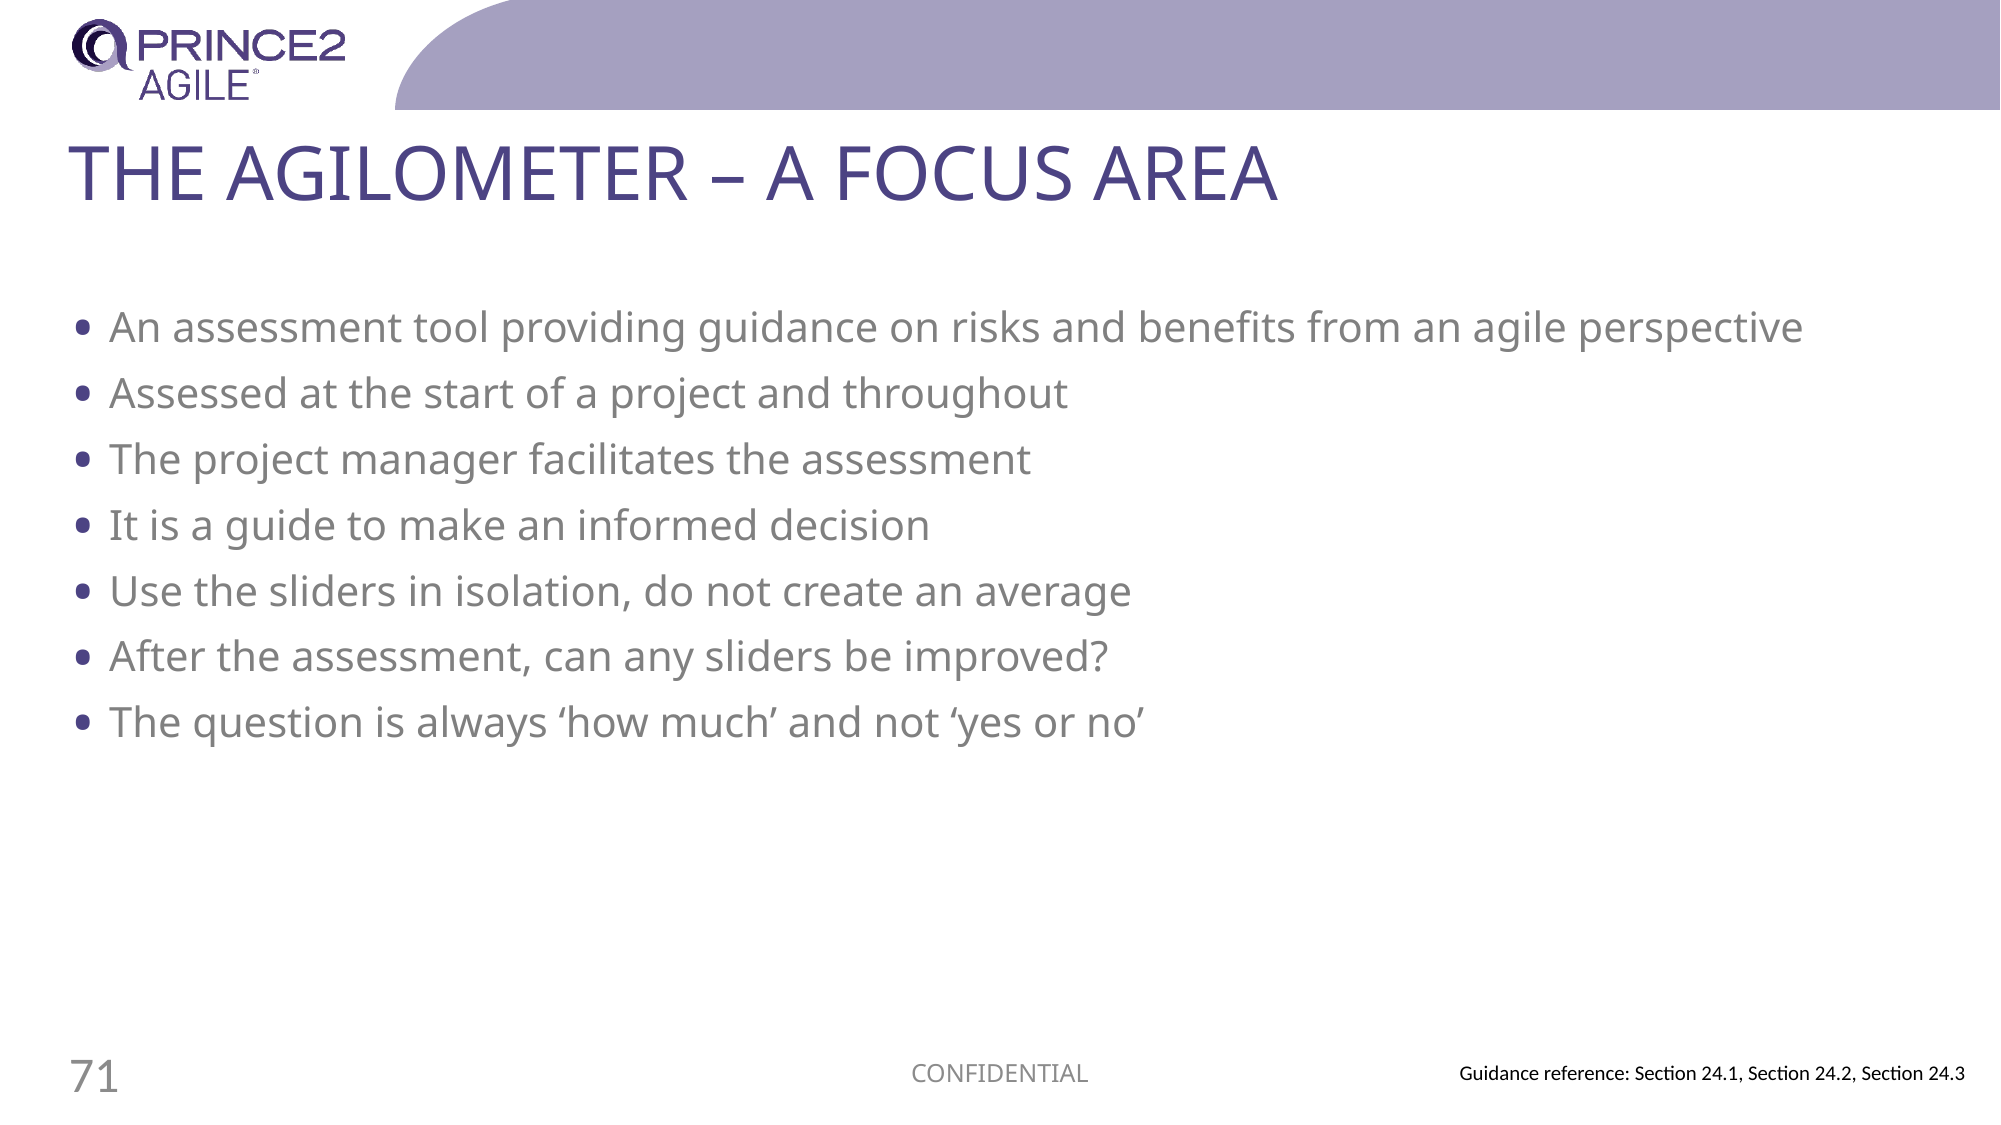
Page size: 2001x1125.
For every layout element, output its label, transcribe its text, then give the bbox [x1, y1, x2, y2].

title The Agilometer – a focus area [53, 67, 1779, 285]
slide_number 71 [53, 1042, 504, 1103]
list An assessment tool providing guidance on risks and benefits from an agile perspective Assessed at the start of a project and throughout The project manager facilitates the assessment It is a guide to make an informed decision Use the sliders in isolation, do not create an average After the assessment, can any sliders be improved? The question is always ‘how much’ and not ‘yes or no’ [56, 299, 1955, 1013]
footer CONFIDENTIAL [662, 1042, 1338, 1103]
text_box Guidance reference: Section 24.1, Section 24.2, Section 24.3 [1349, 1052, 1981, 1093]
picture [72, 19, 345, 67]
